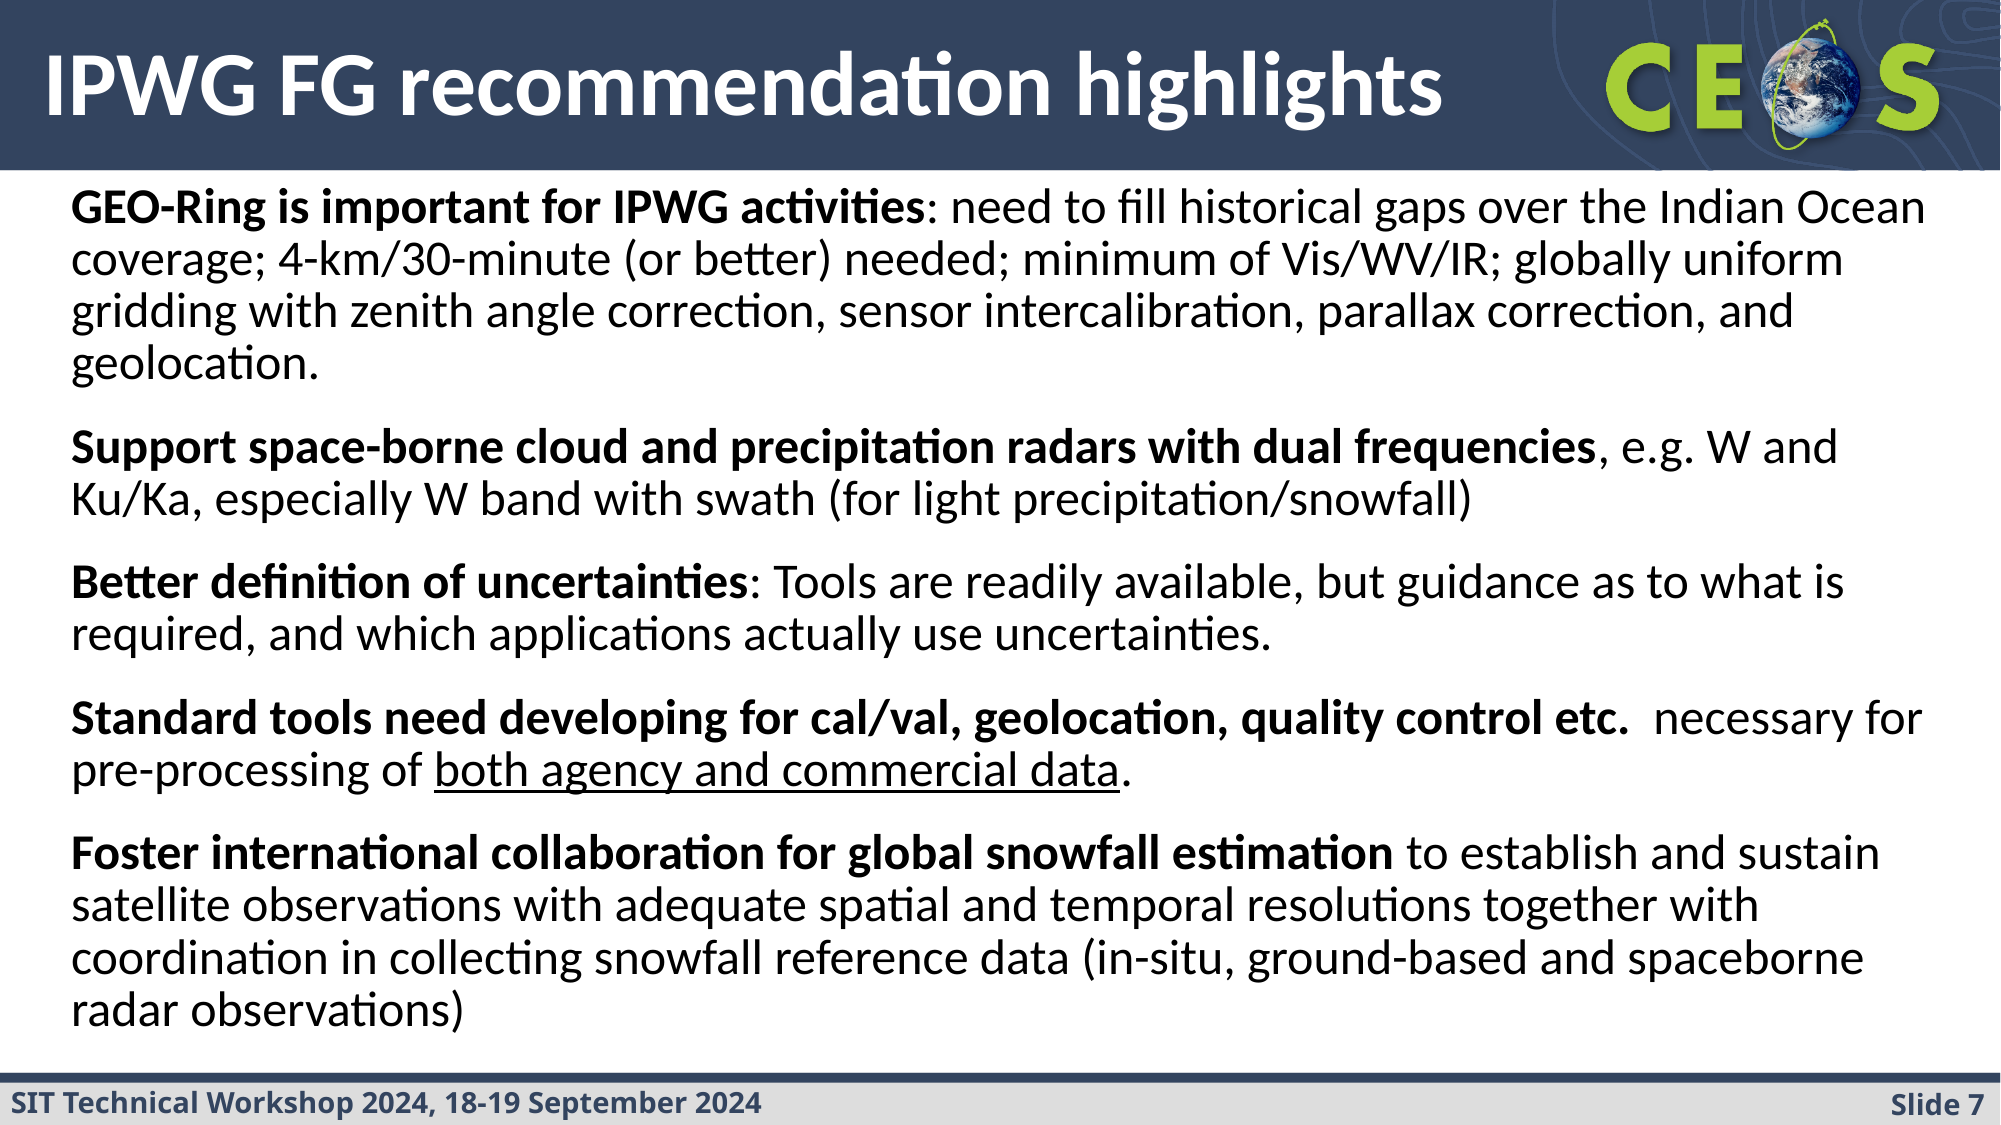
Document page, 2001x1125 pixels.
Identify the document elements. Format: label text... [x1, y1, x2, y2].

title IPWG FG recommendation highlights [28, 28, 1569, 157]
picture [1606, 18, 1939, 150]
text_box GEO-Ring is important for IPWG activities: need to fill historical gaps over the Indian Ocean coverage; 4-km/30-minute (or better) needed; minimum of Vis/WV/IR; globally uniform gridding with zenith angle correction, sensor intercalibration, parallax correction, and geolocation. Support space-borne cloud and precipitation radars with dual frequencies, e.g. W and Ku/Ka, especially W band with swath (for light precipitation/snowfall) Better definition of uncertainties: Tools are readily available, but guidance as to what is required, and which applications actually use uncertainties. Standard tools need developing for cal/val, geolocation, quality control etc. necessary for pre-processing of both agency and commercial data. Foster international collaboration for global snowfall estimation to establish and sustain satellite observations with adequate spatial and temporal resolutions together with coordination in collecting snowfall reference data (in-situ, ground-based and spaceborne radar observations) [56, 174, 1950, 1031]
